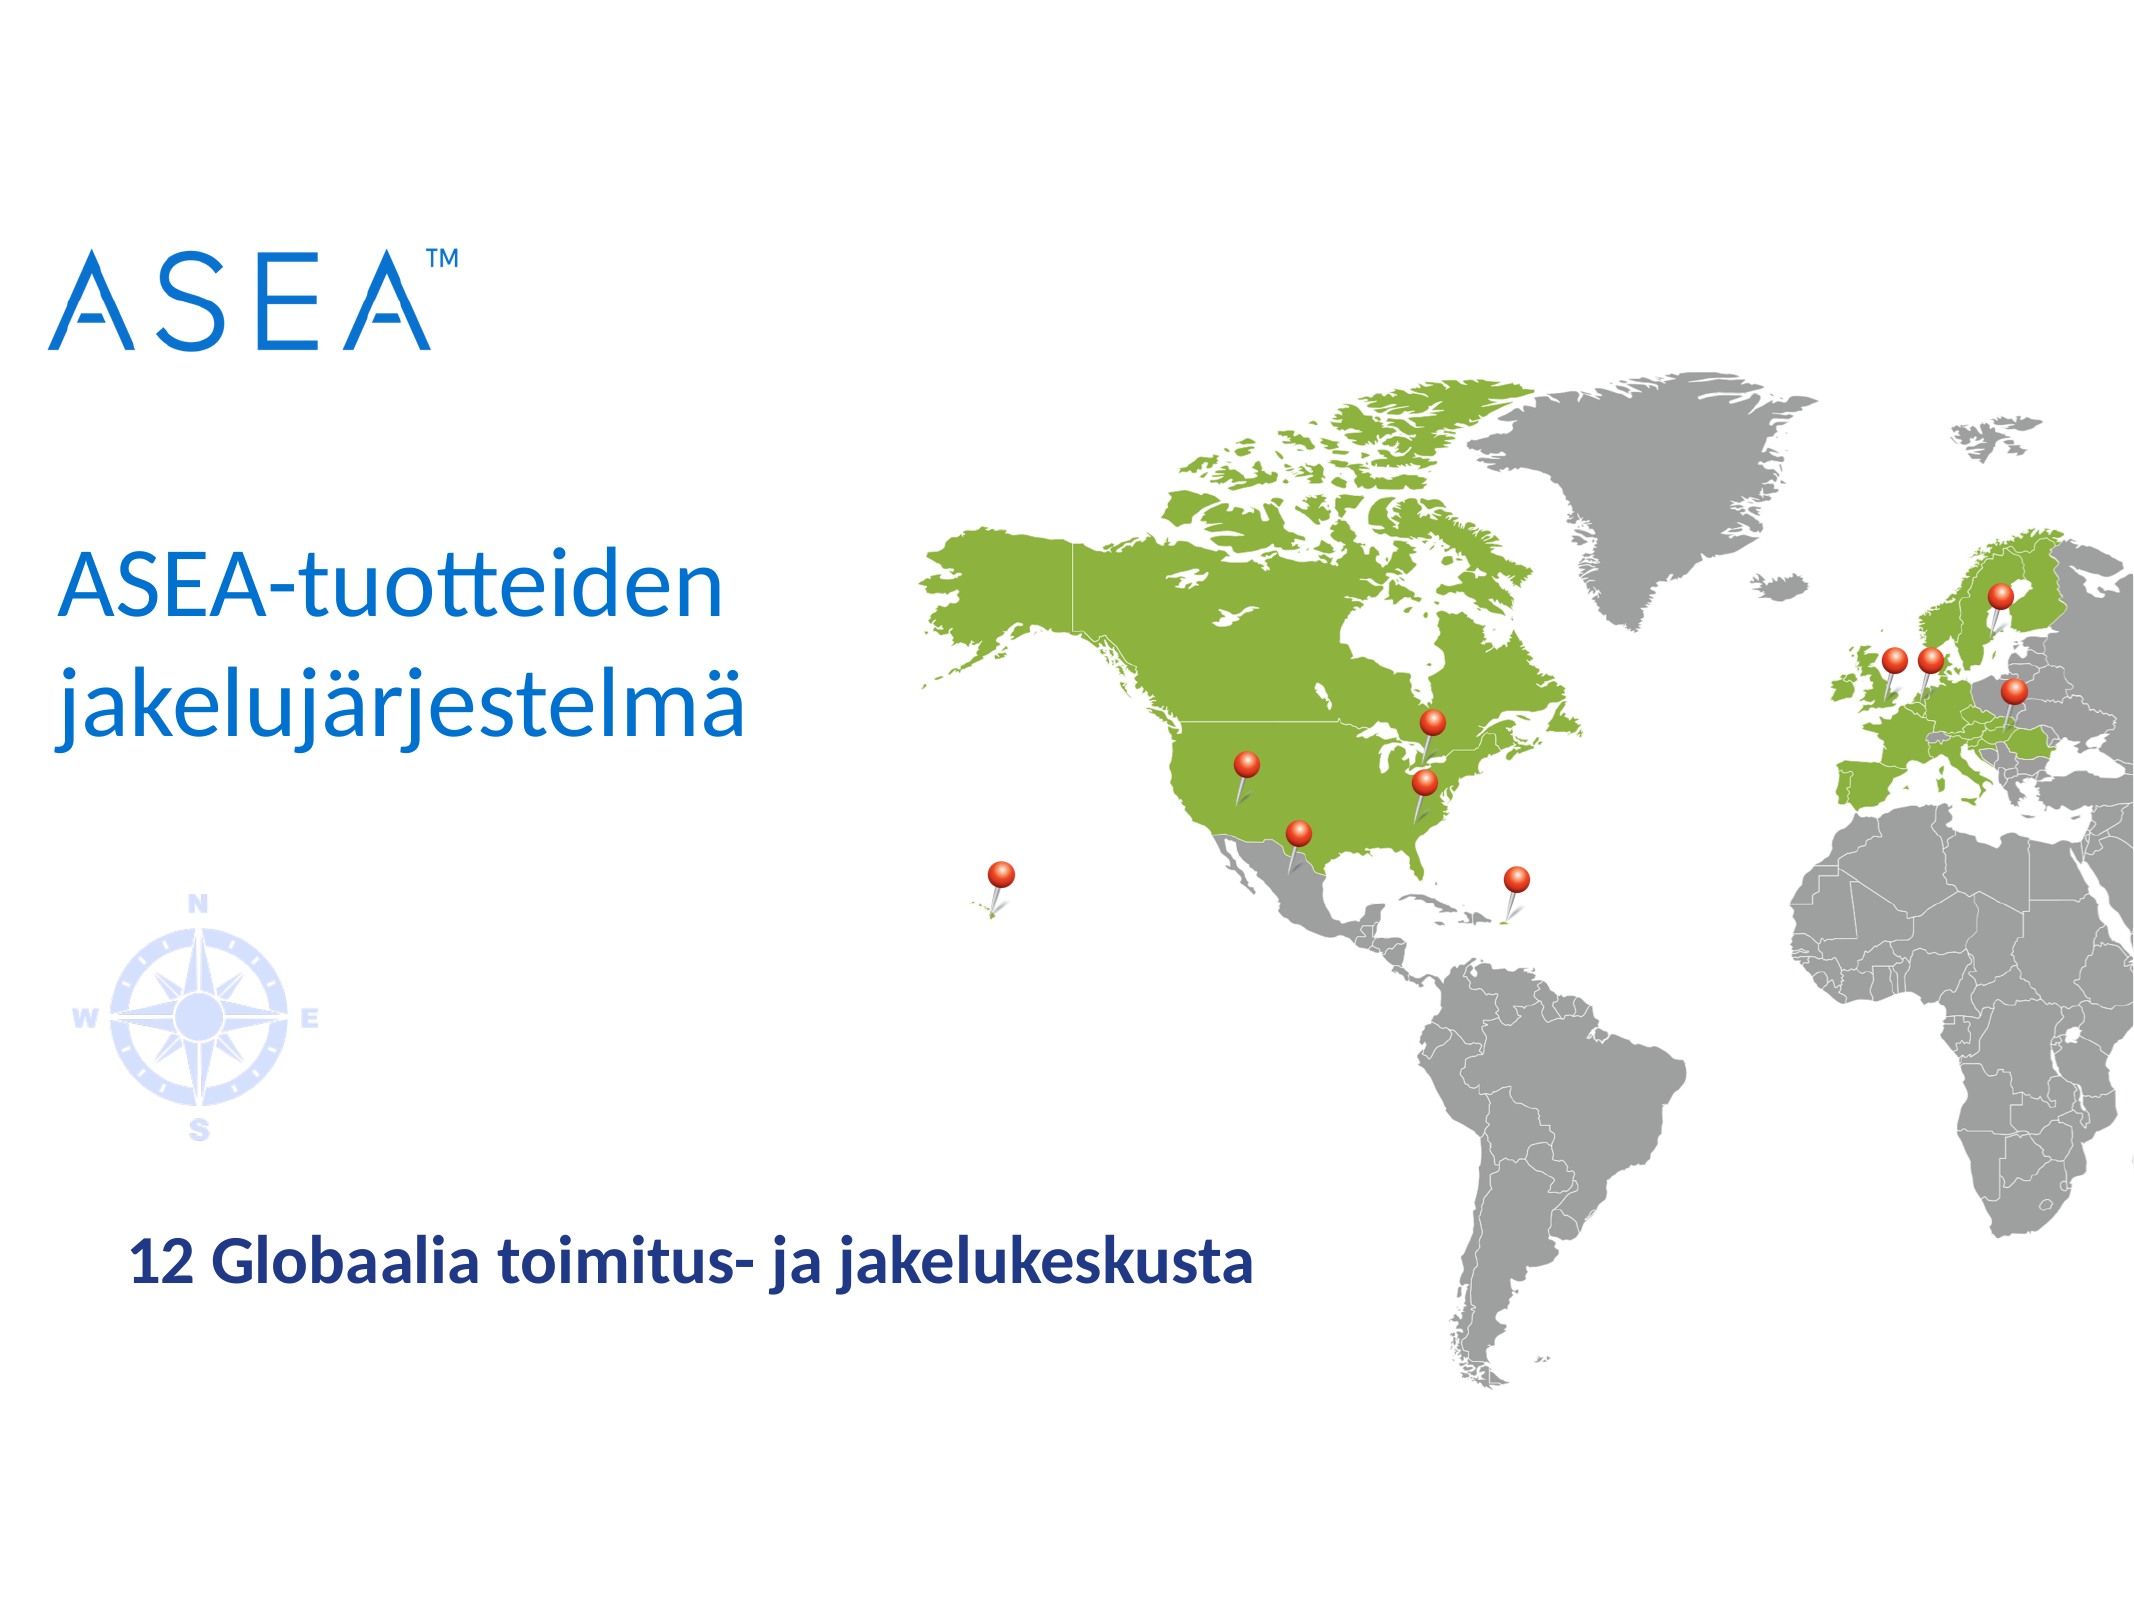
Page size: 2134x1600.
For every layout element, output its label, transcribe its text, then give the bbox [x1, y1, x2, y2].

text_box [987, 582, 2029, 924]
text_box 12 Globaalia toimitus- ja jakelukeskusta [102, 1210, 892, 1303]
picture [892, 326, 2134, 1413]
text_box ASEA-tuotteiden jakelujärjestelmä [47, 505, 769, 767]
picture [72, 893, 318, 1142]
picture [34, 238, 467, 363]
